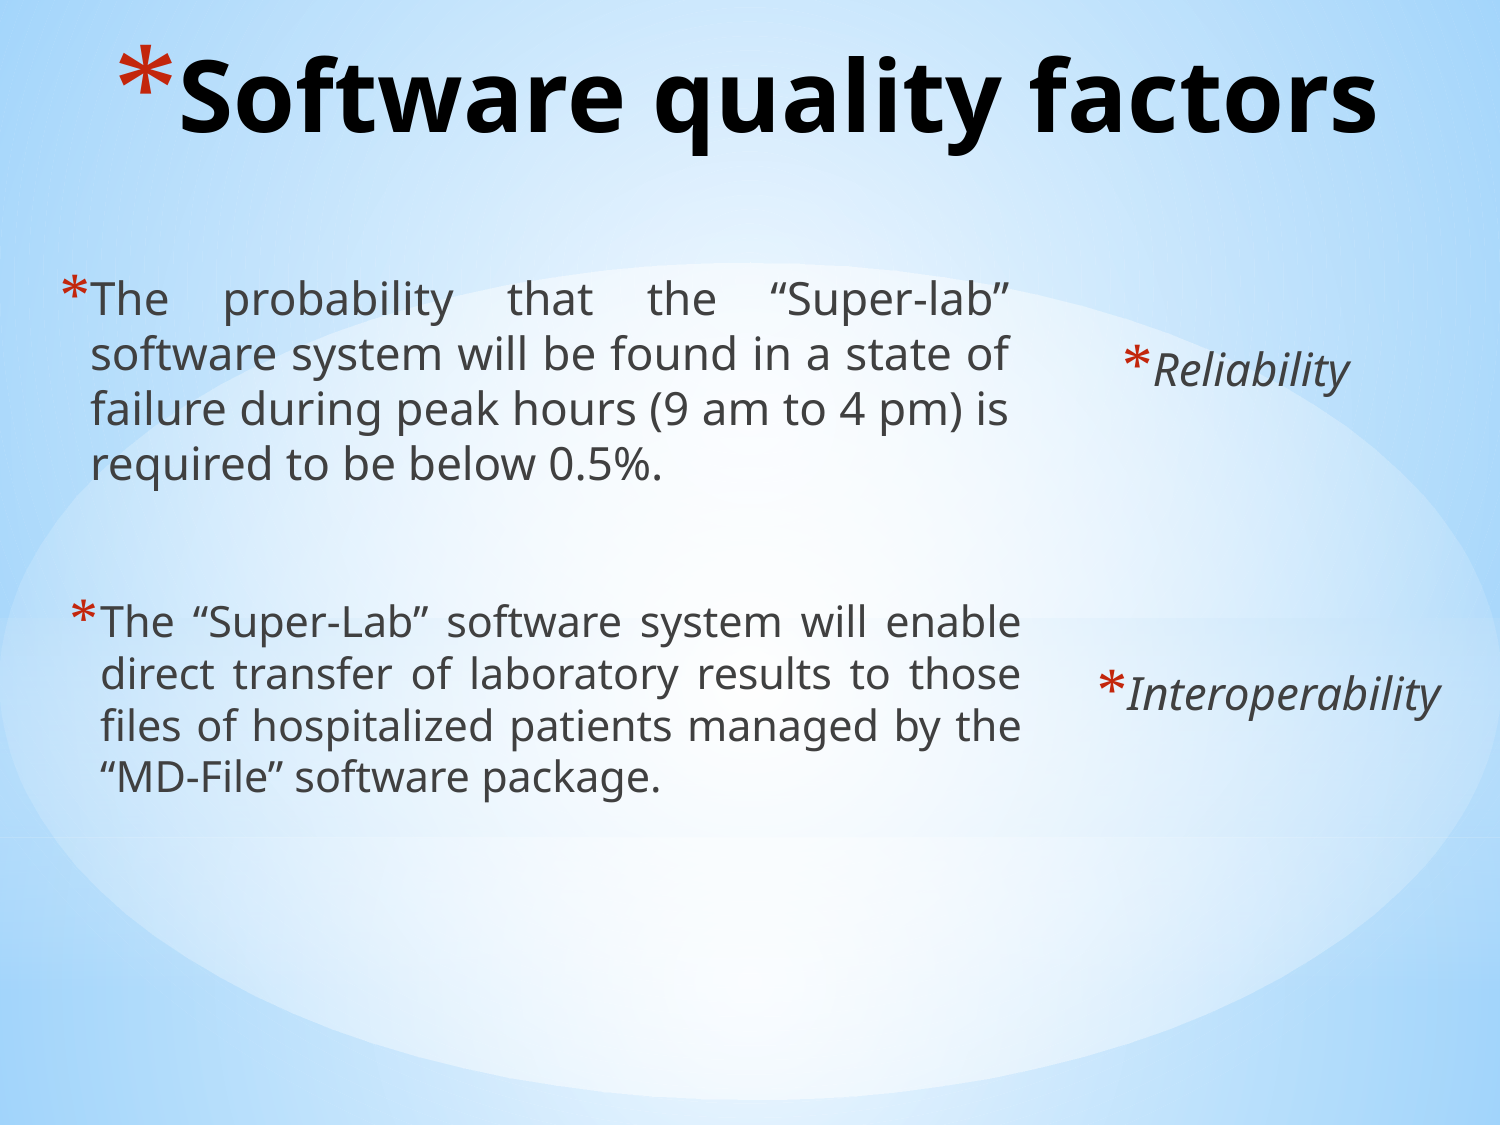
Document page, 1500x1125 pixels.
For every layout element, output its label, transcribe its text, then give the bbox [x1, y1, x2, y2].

text_box Interoperability [1074, 587, 1475, 800]
text_box The “Super-Lab” software system will enable direct transfer of laboratory results to those files of hospitalized patients managed by the “MD-File” software package. [49, 587, 1038, 850]
list The probability that the “Super-lab” software system will be found in a state of failure during peak hours (9 am to 4 pm) is required to be below 0.5%. [37, 262, 1025, 525]
title Software quality factors [99, 24, 1438, 213]
list Reliability [1100, 262, 1437, 475]
